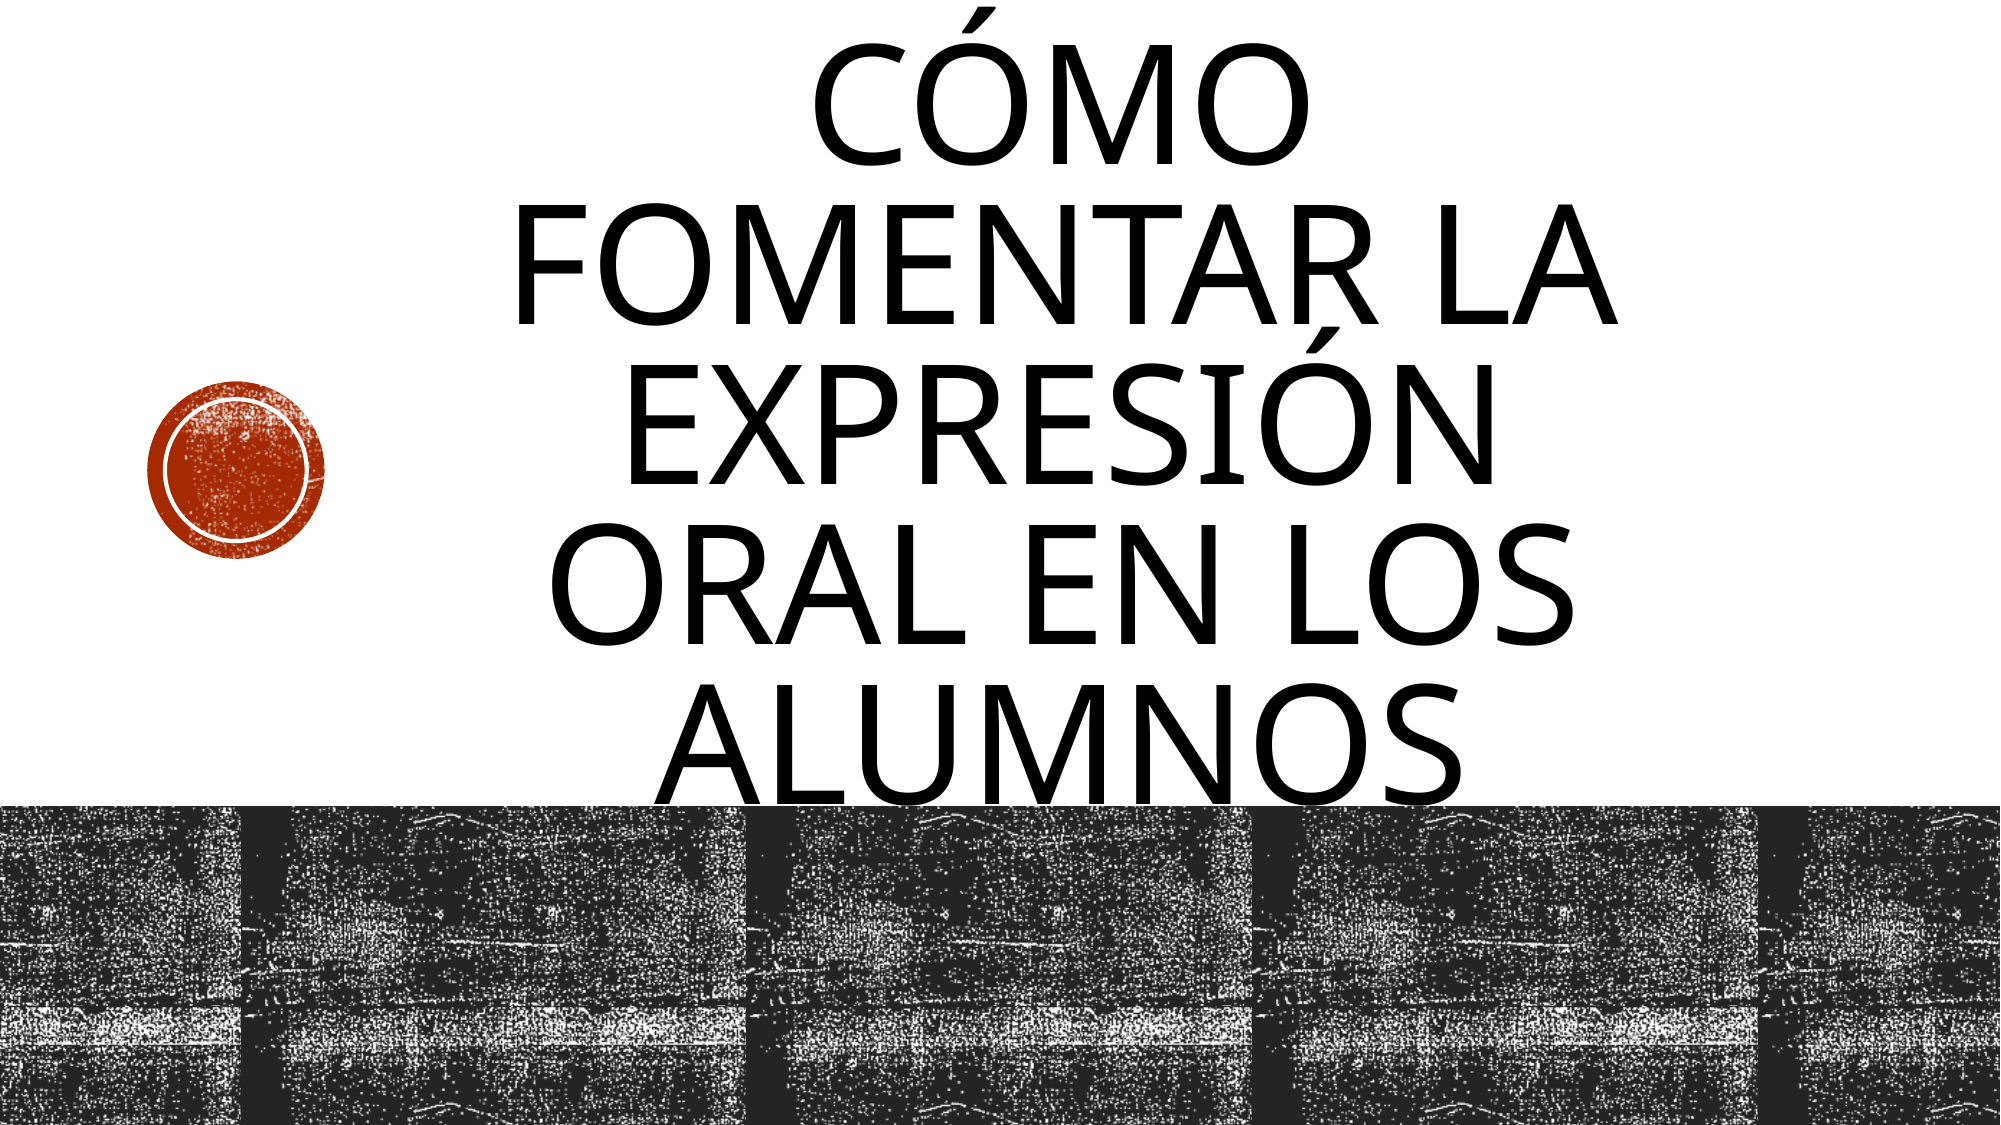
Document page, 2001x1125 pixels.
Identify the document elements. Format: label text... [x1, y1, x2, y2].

title CÓMO FOMENTAR LA EXPRESIÓN ORAL EN LOS ALUMNOS [392, 159, 1732, 714]
